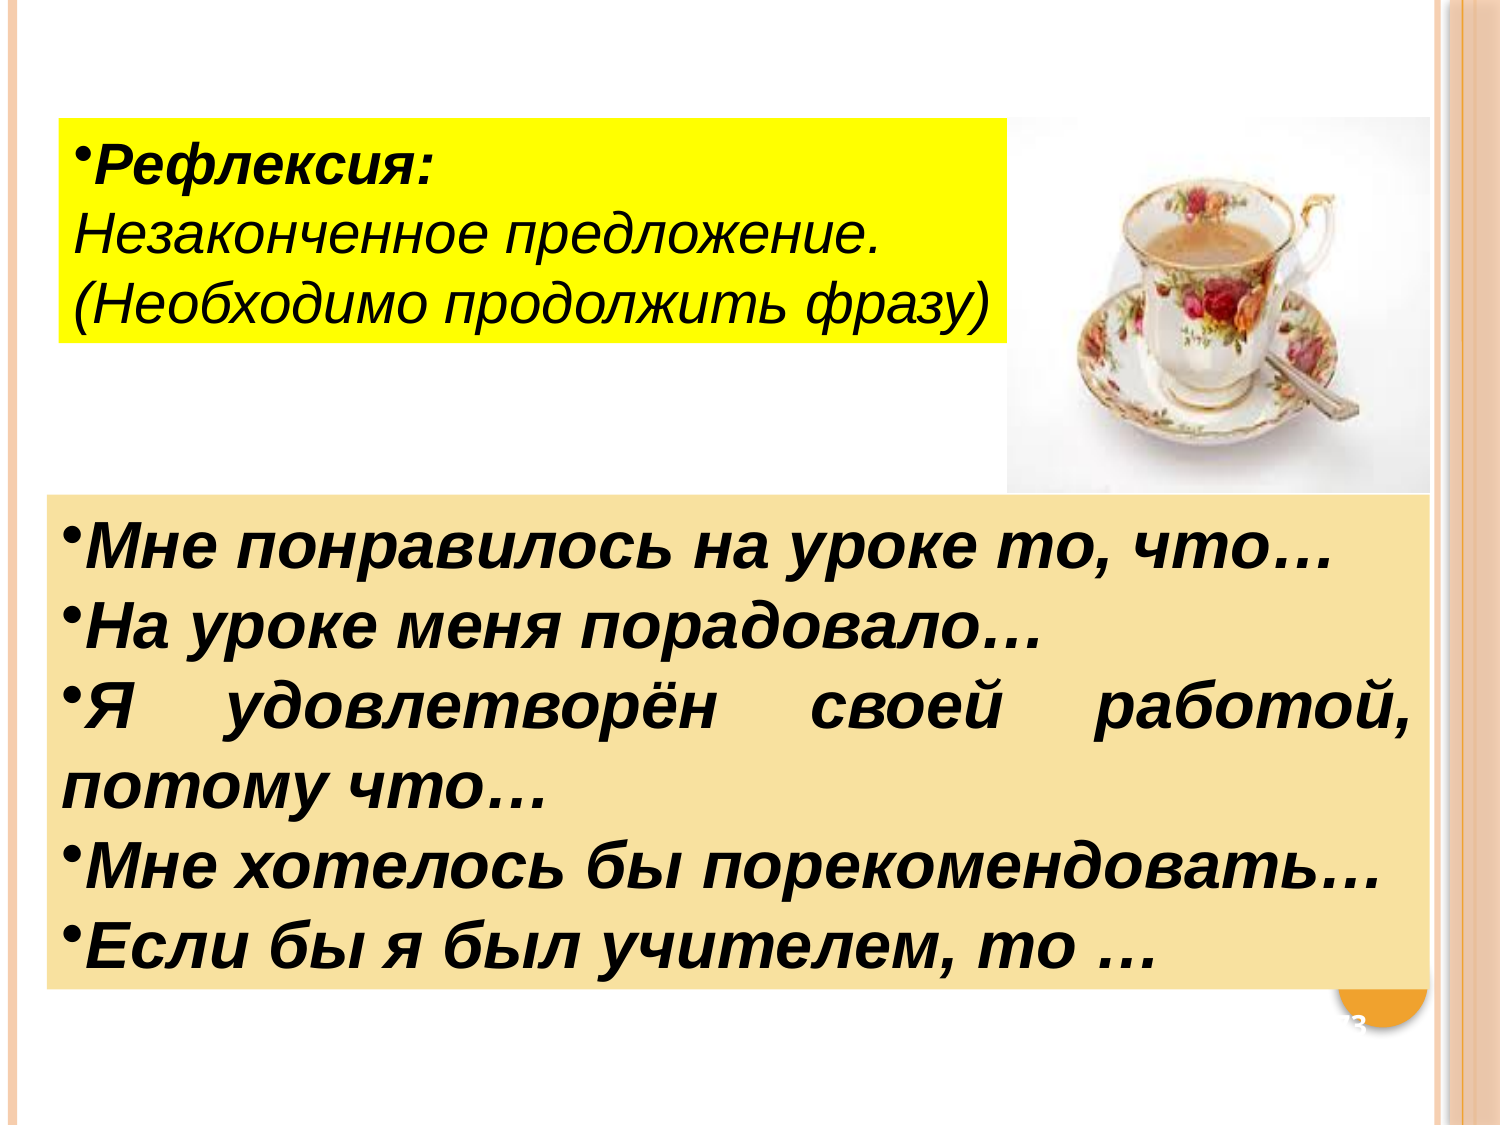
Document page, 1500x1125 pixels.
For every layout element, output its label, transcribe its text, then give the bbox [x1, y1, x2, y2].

slide_number 73 [1300, 990, 1401, 1070]
text_box Мне понравилось на уроке то, что… На уроке меня порадовало… Я удовлетворён своей работой, потому что… Мне хотелось бы порекомендовать… Если бы я был учителем, то … [46, 494, 1430, 990]
picture [1007, 116, 1430, 493]
text_box Рефлексия: Незаконченное предложение. (Необходимо продолжить фразу) [58, 118, 1003, 344]
